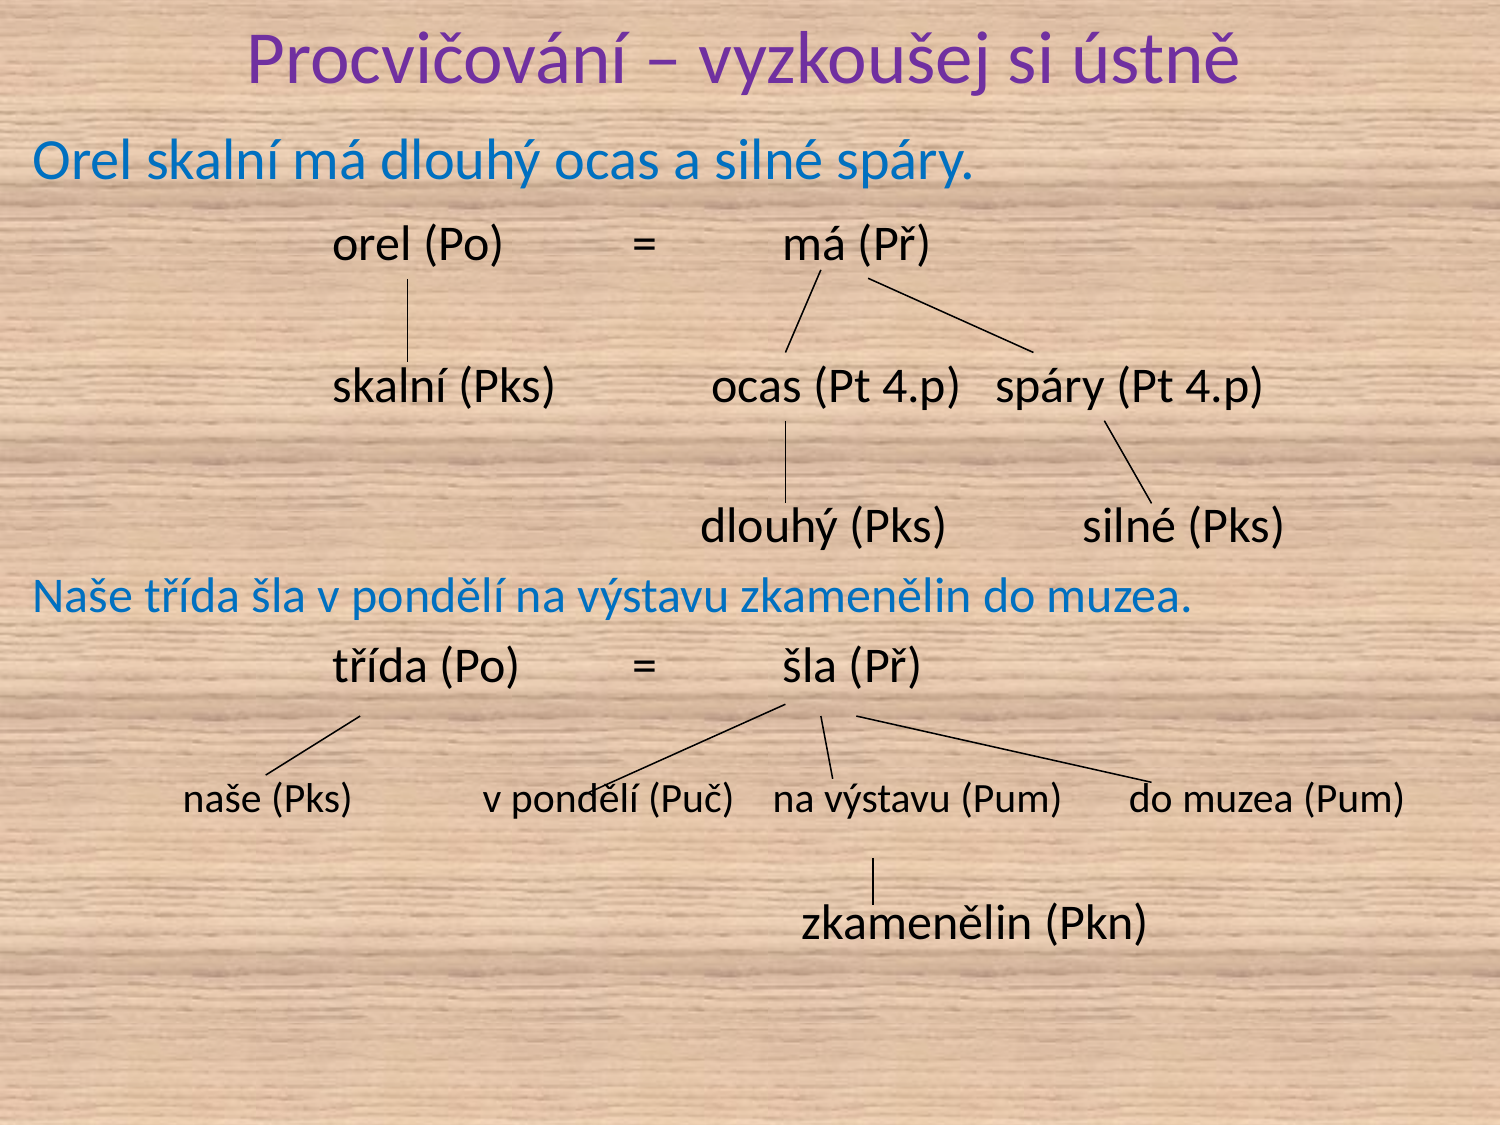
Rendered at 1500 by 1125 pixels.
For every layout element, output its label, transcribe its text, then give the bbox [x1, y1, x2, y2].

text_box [1104, 420, 1152, 504]
title Procvičování – vyzkoušej si ústně [17, 0, 1471, 113]
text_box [867, 278, 1034, 353]
list Orel skalní má dlouhý ocas a silné spáry. orel (Po) = má (Př) skalní (Pks) ocas (Pt 4.p) spáry (Pt 4.p) dlouhý (Pks) silné (Pks) Naše třída šla v pondělí na výstavu zkamenělin do muzea. třída (Po) = šla (Př) naše (Pks) v pondělí (Puč) na výstavu (Pum) do muzea (Pum) zkamenělin (Pkn) [17, 113, 1483, 1106]
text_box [584, 703, 786, 795]
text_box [785, 269, 822, 353]
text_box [265, 715, 361, 776]
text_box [856, 715, 1152, 783]
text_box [820, 715, 833, 780]
